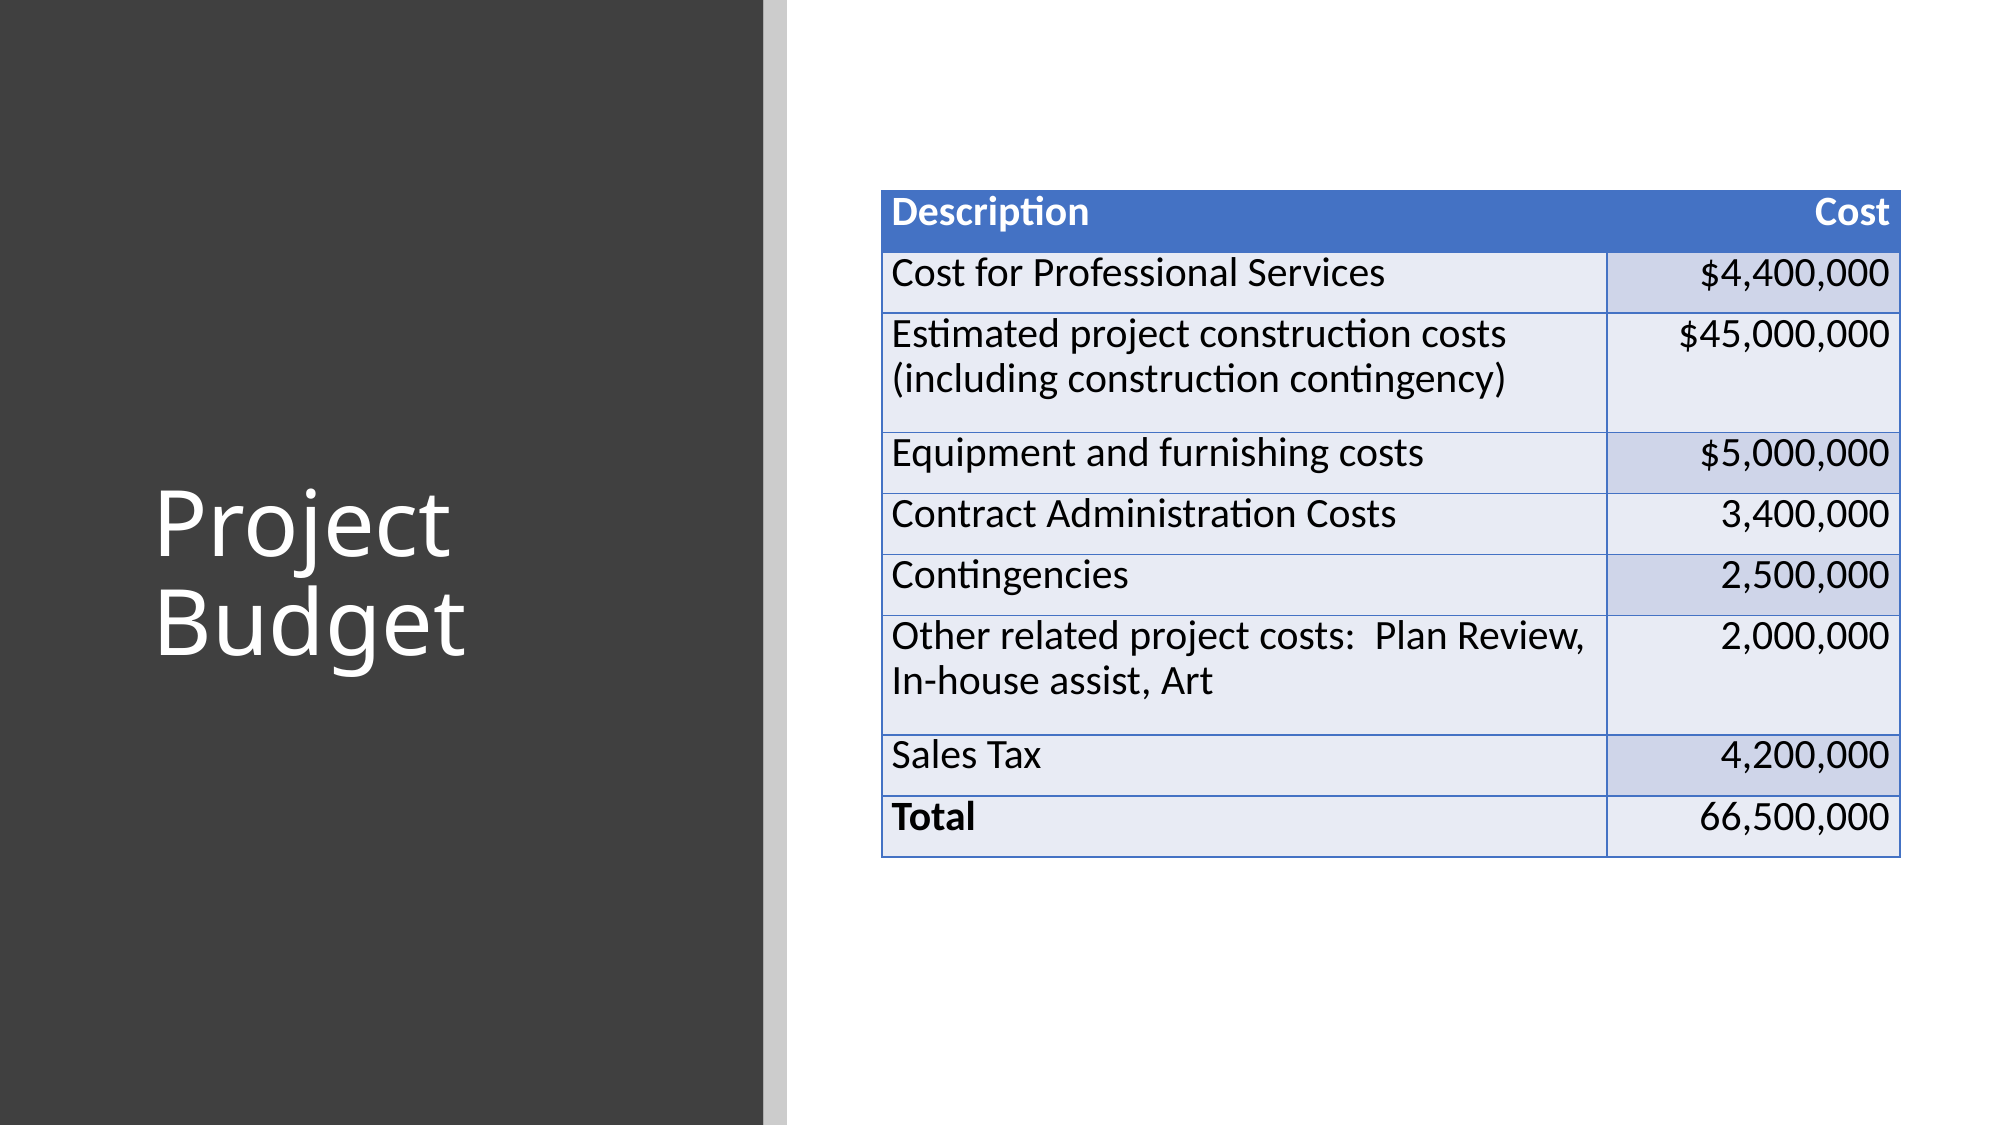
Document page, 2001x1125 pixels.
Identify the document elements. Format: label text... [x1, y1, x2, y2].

table_cell Other related project costs: Plan Review, In-house assist, Art [883, 616, 1606, 734]
table_cell Total [883, 797, 1606, 856]
table_cell 2,000,000 [1608, 616, 1899, 734]
table_cell Sales Tax [883, 736, 1606, 795]
table_cell Cost for Professional Services [883, 253, 1606, 312]
table_cell Equipment and furnishing costs [883, 433, 1606, 493]
table_cell 66,500,000 [1608, 797, 1899, 856]
text_box [762, 0, 788, 1125]
table_cell 3,400,000 [1608, 494, 1899, 554]
title Project Budget [137, 133, 685, 1020]
table_header Description [883, 192, 1606, 251]
table_cell $5,000,000 [1608, 433, 1899, 493]
table_cell Contract Administration Costs [883, 494, 1606, 554]
table_cell 2,500,000 [1608, 555, 1899, 615]
table_header Cost [1608, 192, 1899, 251]
table_cell $45,000,000 [1608, 314, 1899, 432]
table_cell 4,200,000 [1608, 736, 1899, 795]
table_cell $4,400,000 [1608, 253, 1899, 312]
table_cell Estimated project construction costs (including construction contingency) [883, 314, 1606, 432]
text_box [0, 0, 762, 1125]
table_cell Contingencies [883, 555, 1606, 615]
